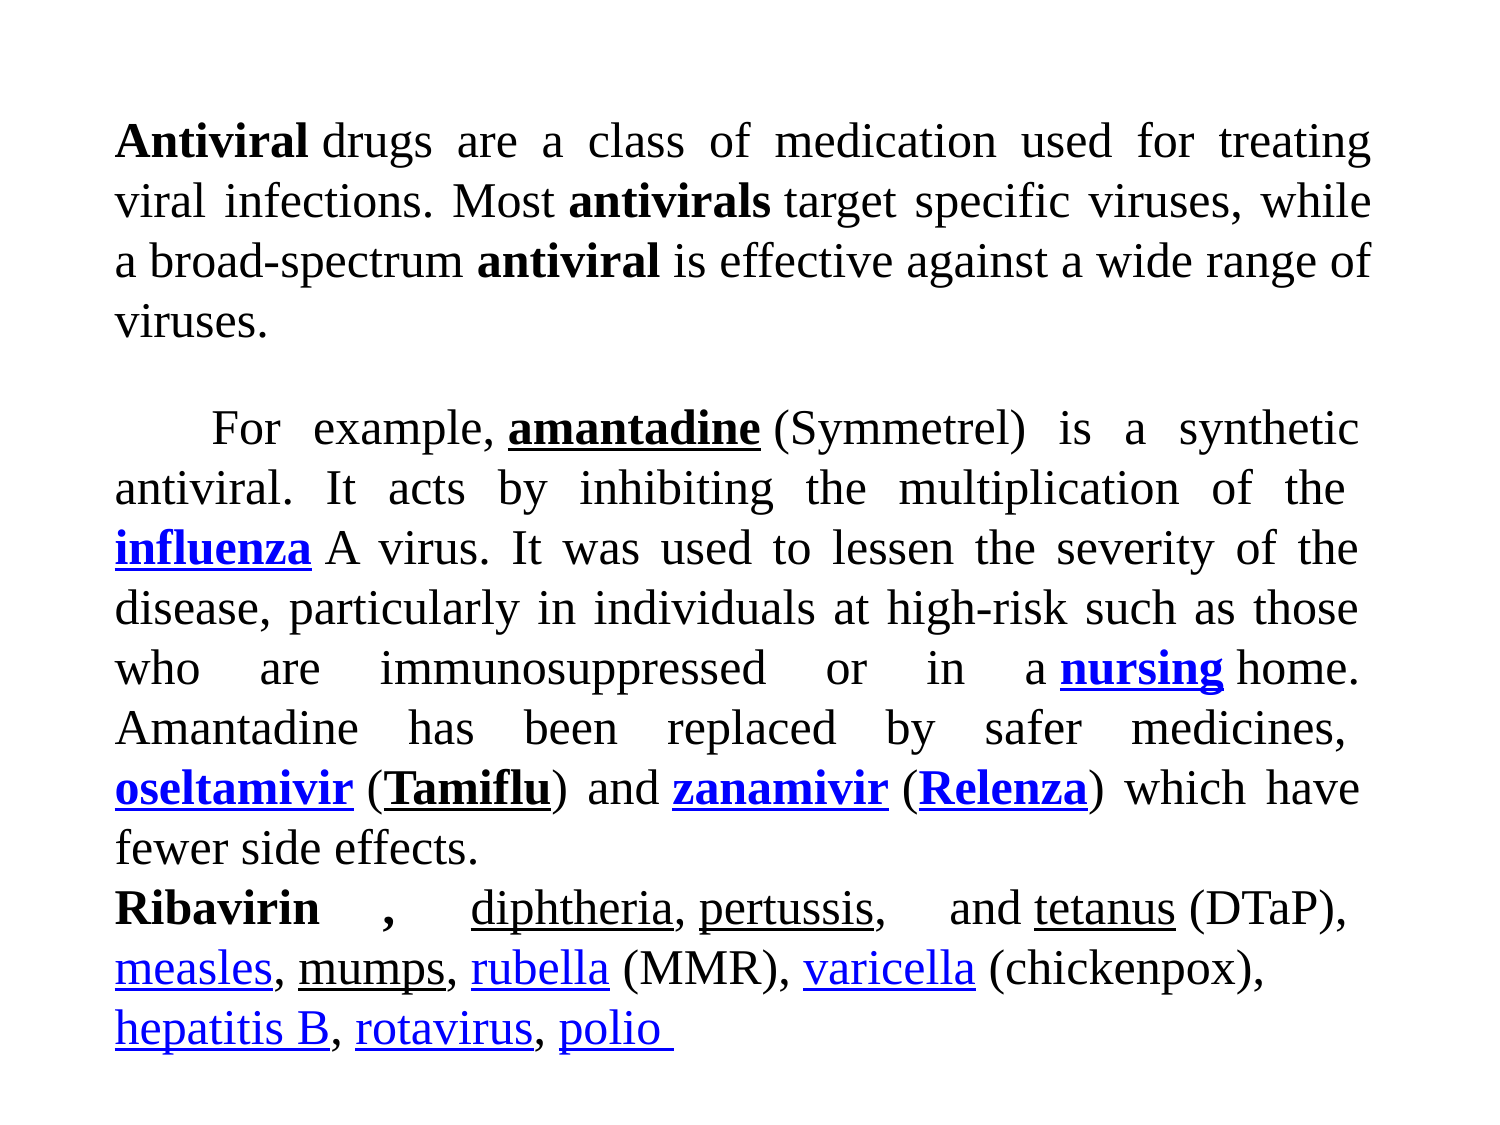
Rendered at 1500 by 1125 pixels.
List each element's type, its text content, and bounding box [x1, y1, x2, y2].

text_box For example, amantadine (Symmetrel) is a synthetic antiviral. It acts by inhibiting the multiplication of the influenza A virus. It was used to lessen the severity of the disease, particularly in individuals at high-risk such as those who are immunosuppressed or in a nursing home. Amantadine has been replaced by safer medicines, oseltamivir (Tamiflu) and zanamivir (Relenza) which have fewer side effects. Ribavirin , diphtheria, pertussis, and tetanus (DTaP), measles, mumps, rubella (MMR), varicella (chickenpox), hepatitis B, rotavirus, polio [99, 387, 1375, 1123]
text_box Antiviral drugs are a class of medication used for treating viral infections. Most antivirals target specific viruses, while a broad-spectrum antiviral is effective against a wide range of viruses. [99, 99, 1388, 445]
